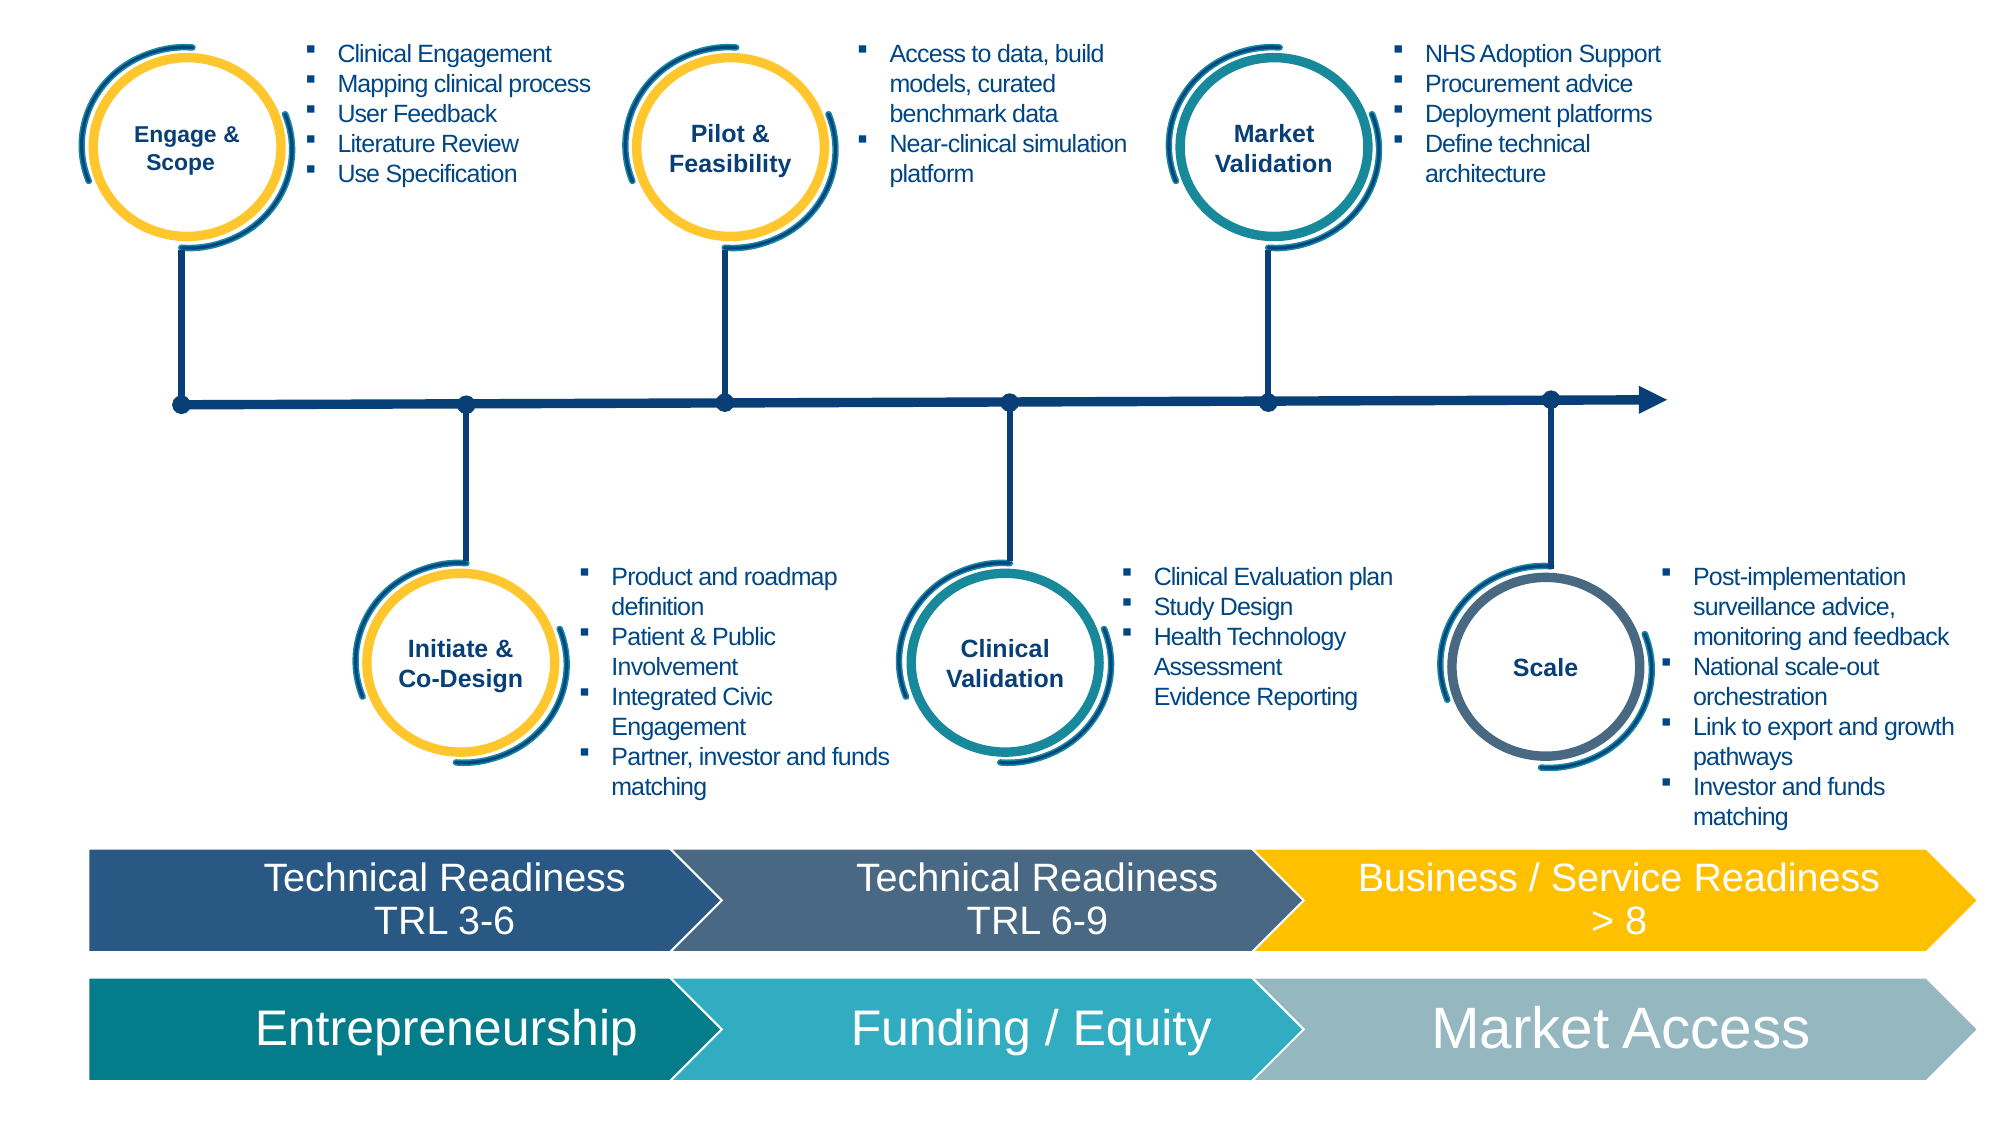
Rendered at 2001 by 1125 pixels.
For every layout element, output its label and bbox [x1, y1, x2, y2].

text_box [88, 848, 1979, 953]
text_box [65, 37, 1970, 834]
text_box [88, 977, 1979, 1082]
